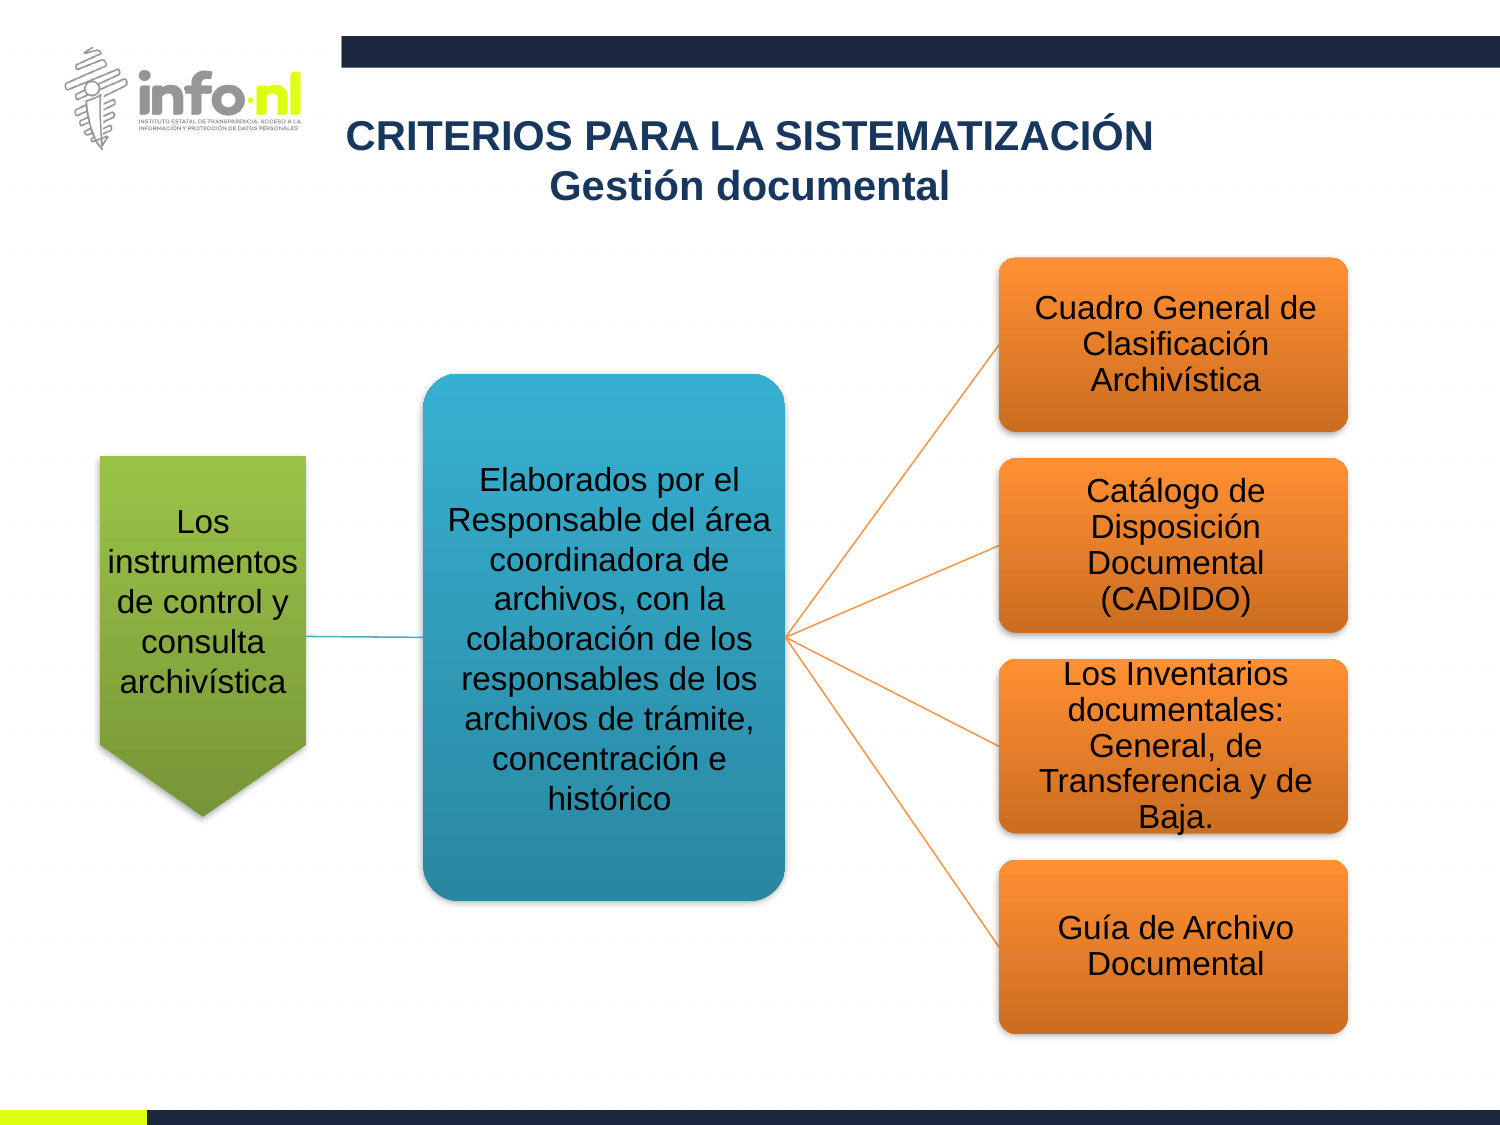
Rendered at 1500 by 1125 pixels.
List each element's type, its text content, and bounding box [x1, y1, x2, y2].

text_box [100, 256, 1400, 1036]
text_box CRITERIOS PARA LA SISTEMATIZACIÓN Gestión documental [147, 101, 1353, 217]
picture [0, 0, 1500, 1125]
